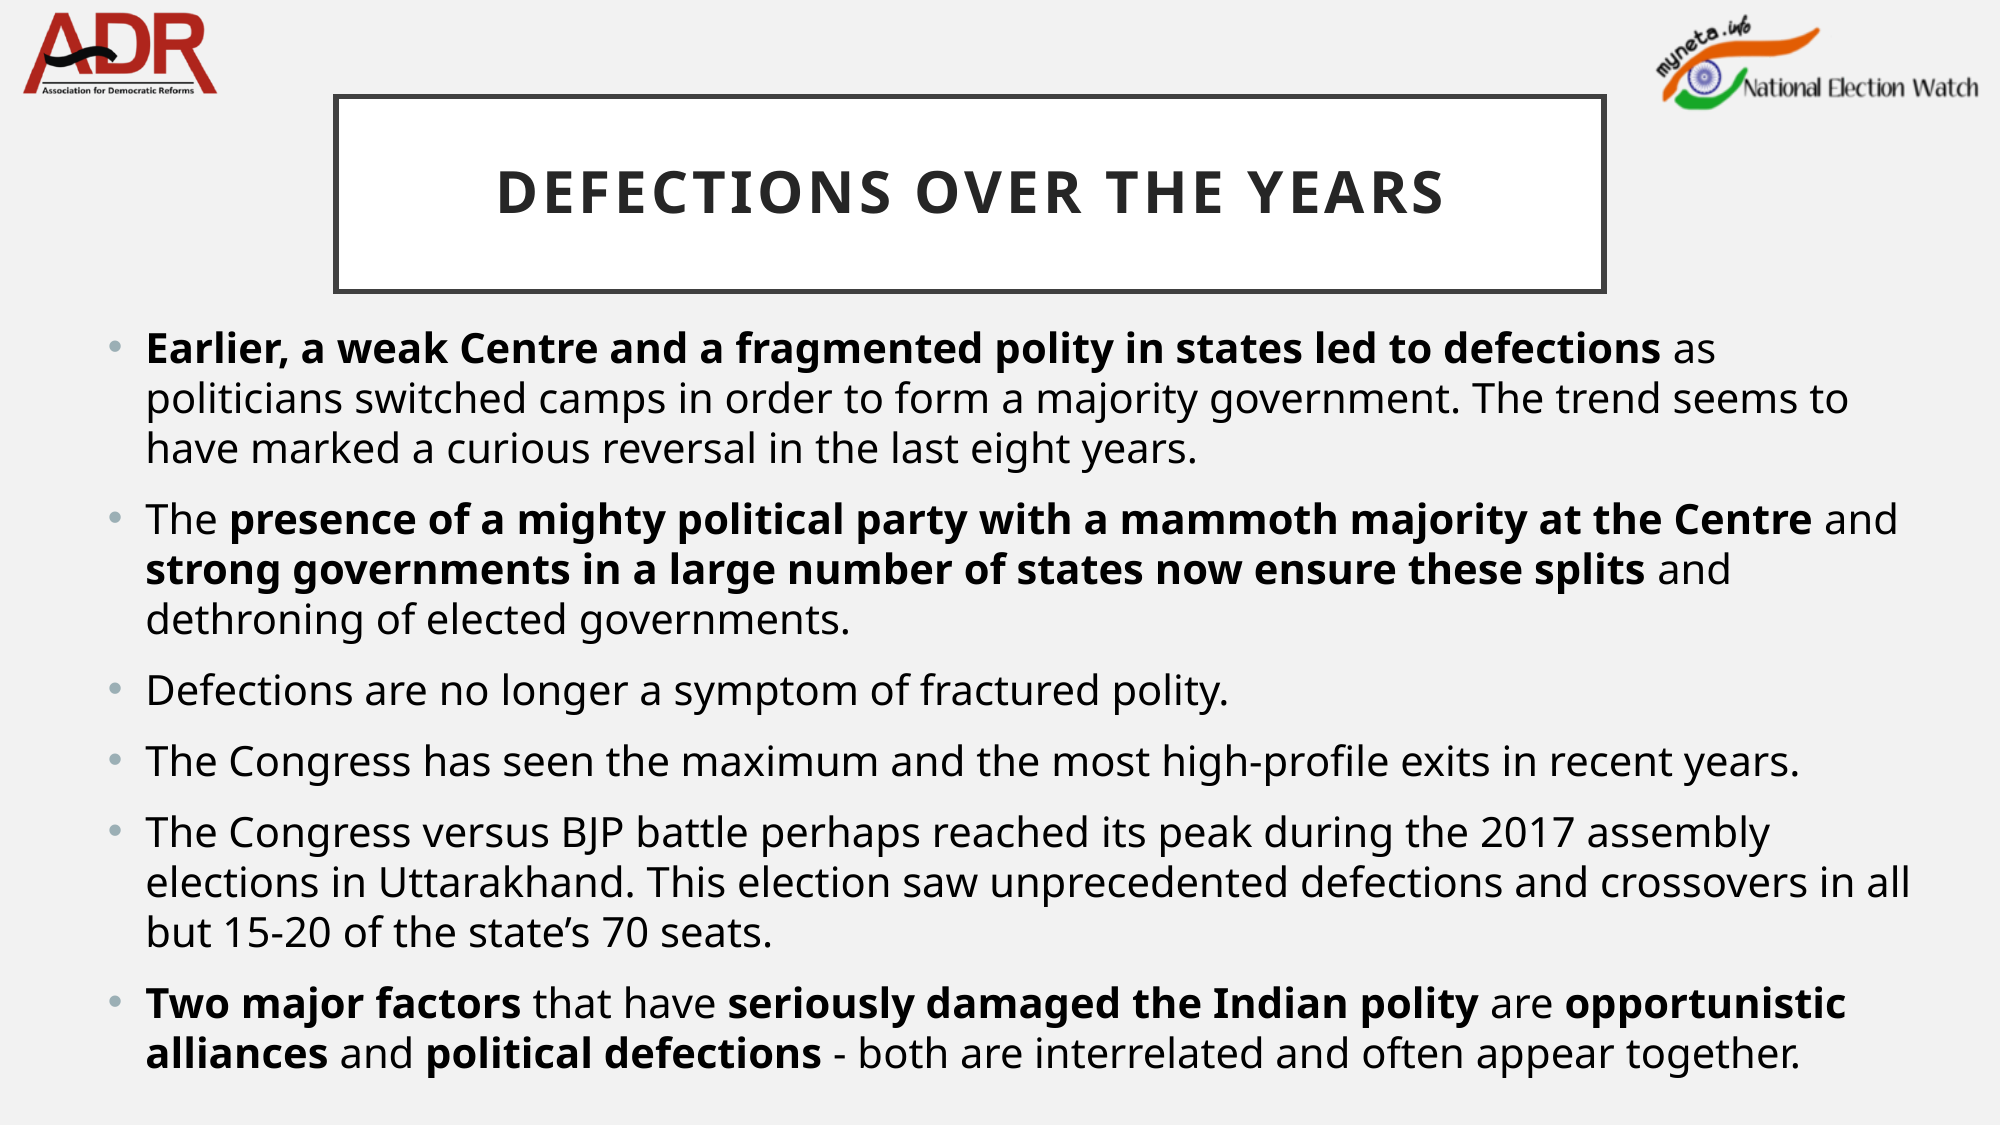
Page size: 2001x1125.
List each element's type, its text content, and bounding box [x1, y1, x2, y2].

list Earlier, a weak Centre and a fragmented polity in states led to defections as politicians switched camps in order to form a majority government. The trend seems to have marked a curious reversal in the last eight years. The presence of a mighty political party with a mammoth majority at the Centre and strong governments in a large number of states now ensure these splits and dethroning of elected governments. Defections are no longer a symptom of fractured polity. The Congress has seen the maximum and the most high-profile exits in recent years. The Congress versus BJP battle perhaps reached its peak during the 2017 assembly elections in Uttarakhand. This election saw unprecedented defections and crossovers in all but 15-20 of the state’s 70 seats. Two major factors that have seriously damaged the Indian polity are opportunistic alliances and political defections - both are interrelated and often appear together. [93, 313, 1939, 1086]
picture [19, 2, 221, 100]
picture [1634, 5, 2000, 121]
title DEFECTIONS OVER THE YEARS [333, 94, 1607, 294]
